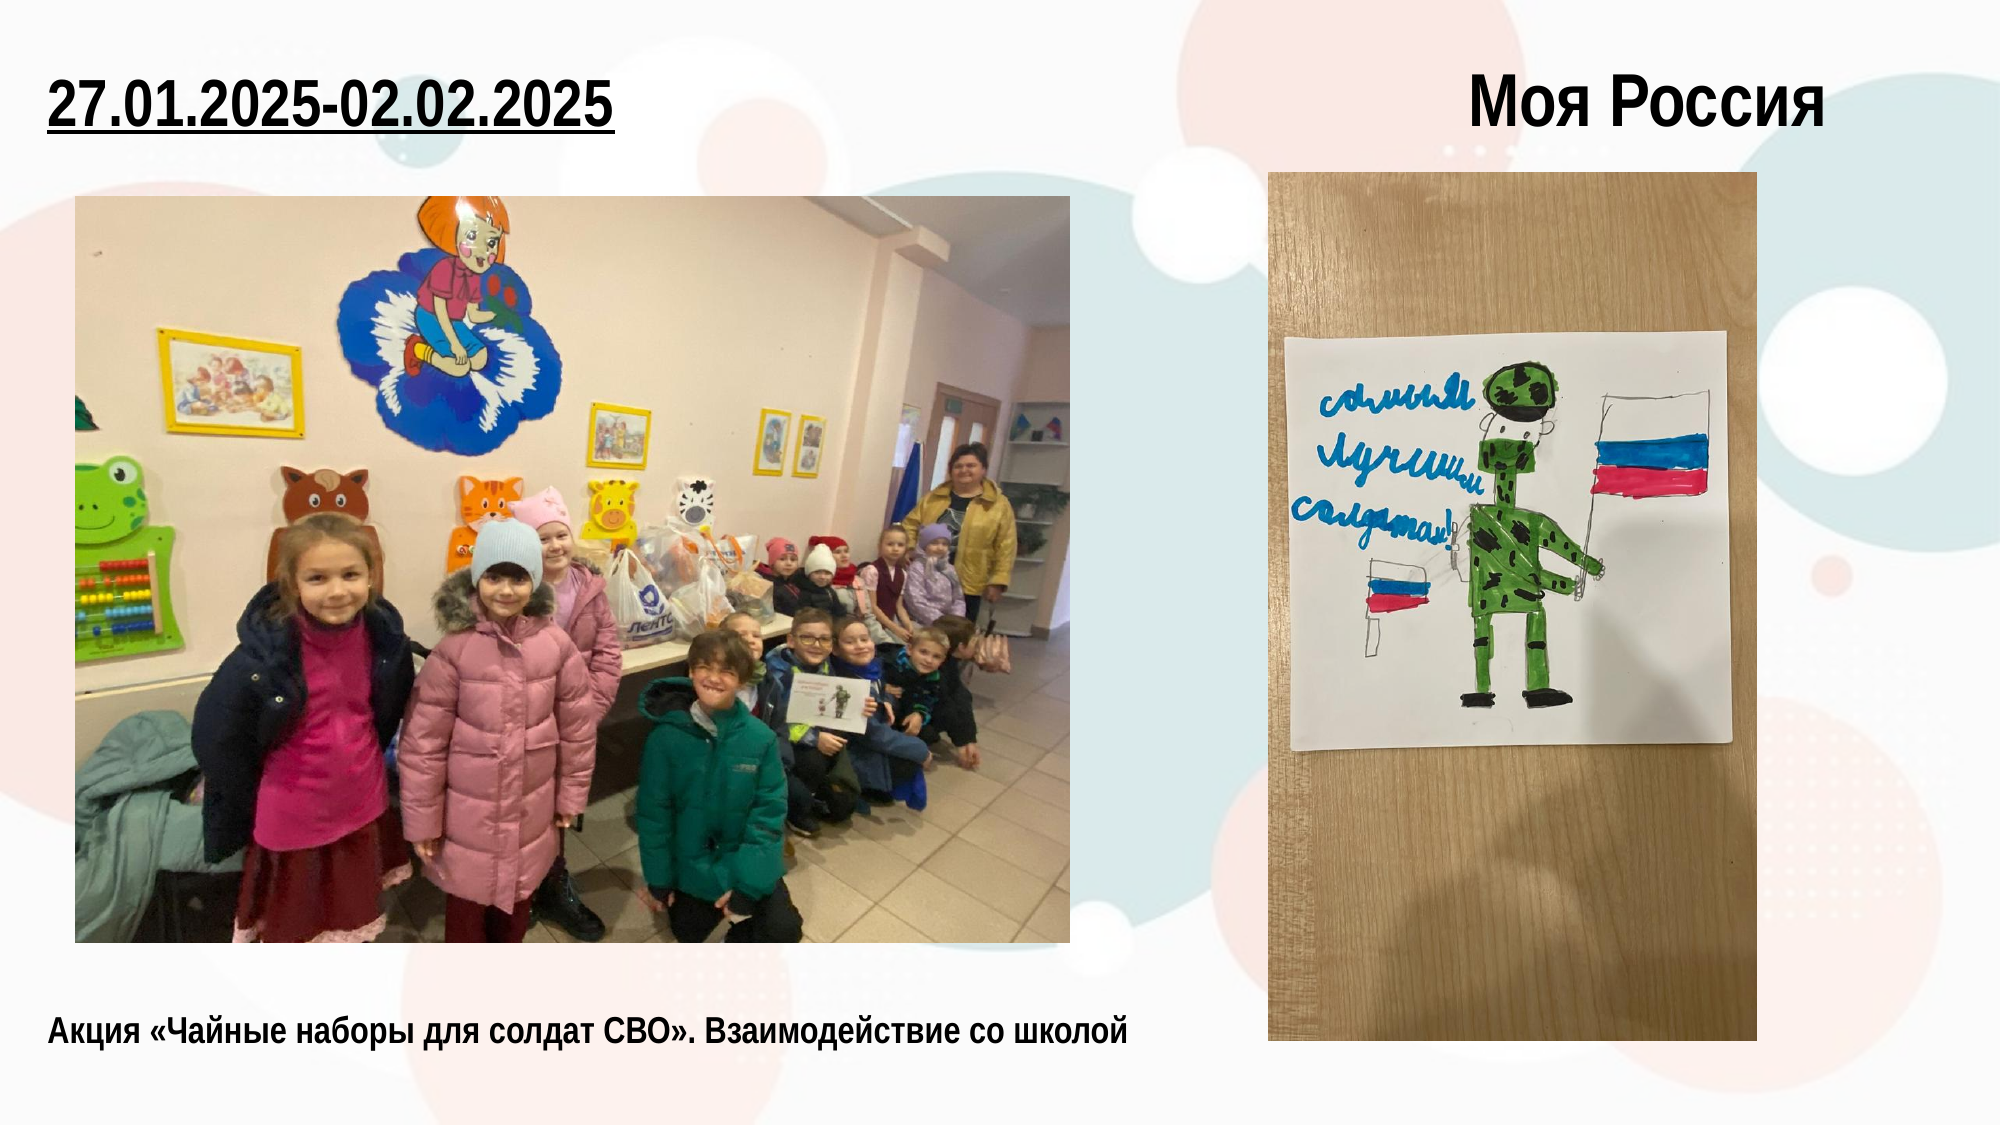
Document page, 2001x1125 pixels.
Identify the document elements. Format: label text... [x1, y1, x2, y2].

picture [75, 196, 1070, 943]
text_box Акция «Чайные наборы для солдат СВО». Взаимодействие со школой [32, 998, 1849, 1059]
text_box 27.01.2025-02.02.2025 Моя Россия [32, 30, 1971, 149]
picture [1268, 172, 1757, 1041]
